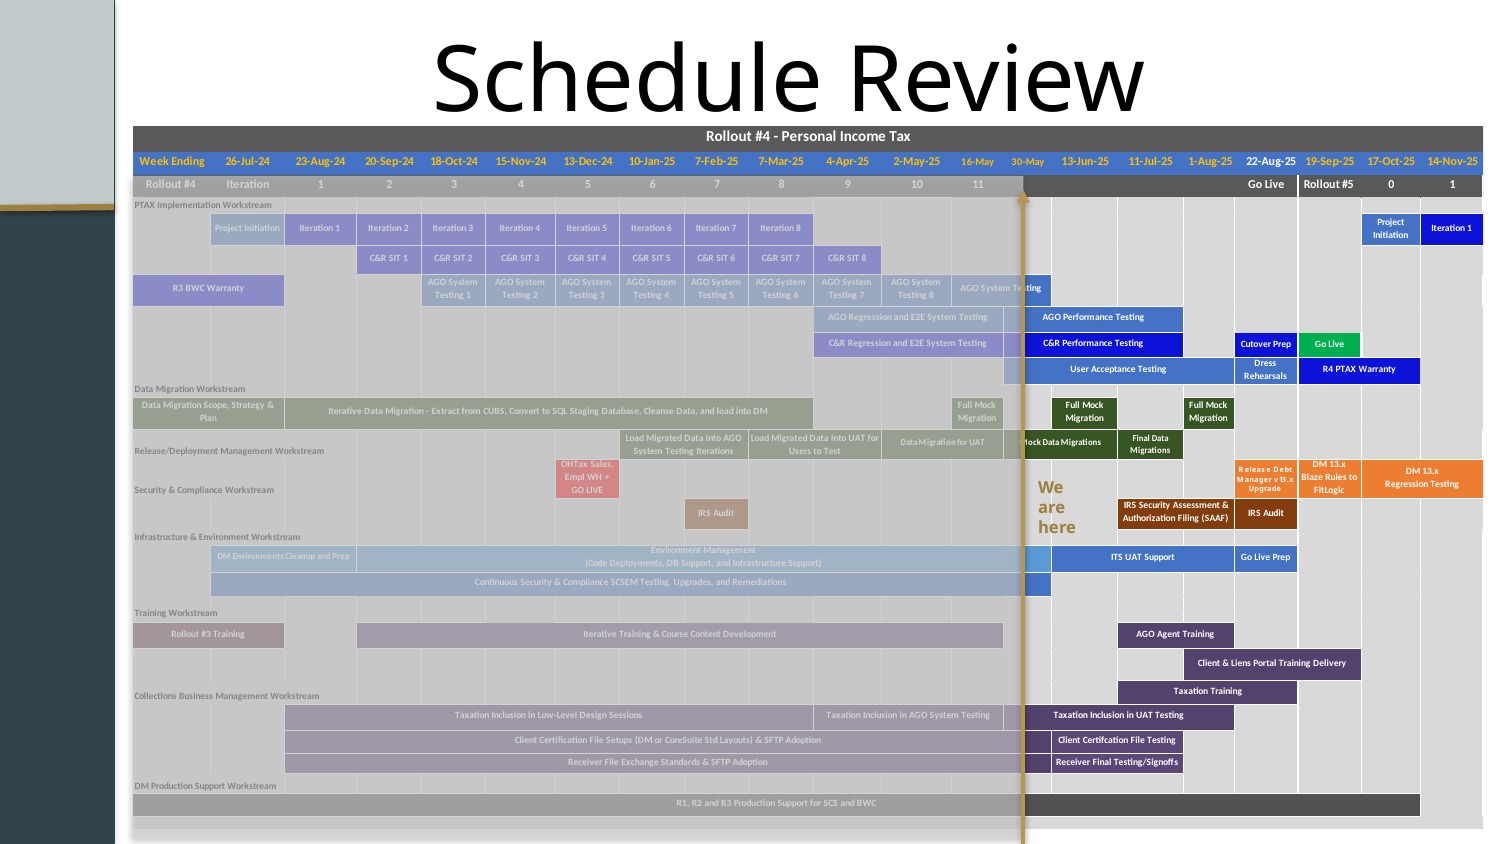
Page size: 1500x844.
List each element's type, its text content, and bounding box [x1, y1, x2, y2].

picture [131, 125, 1485, 830]
title Schedule Review [150, 4, 1428, 123]
